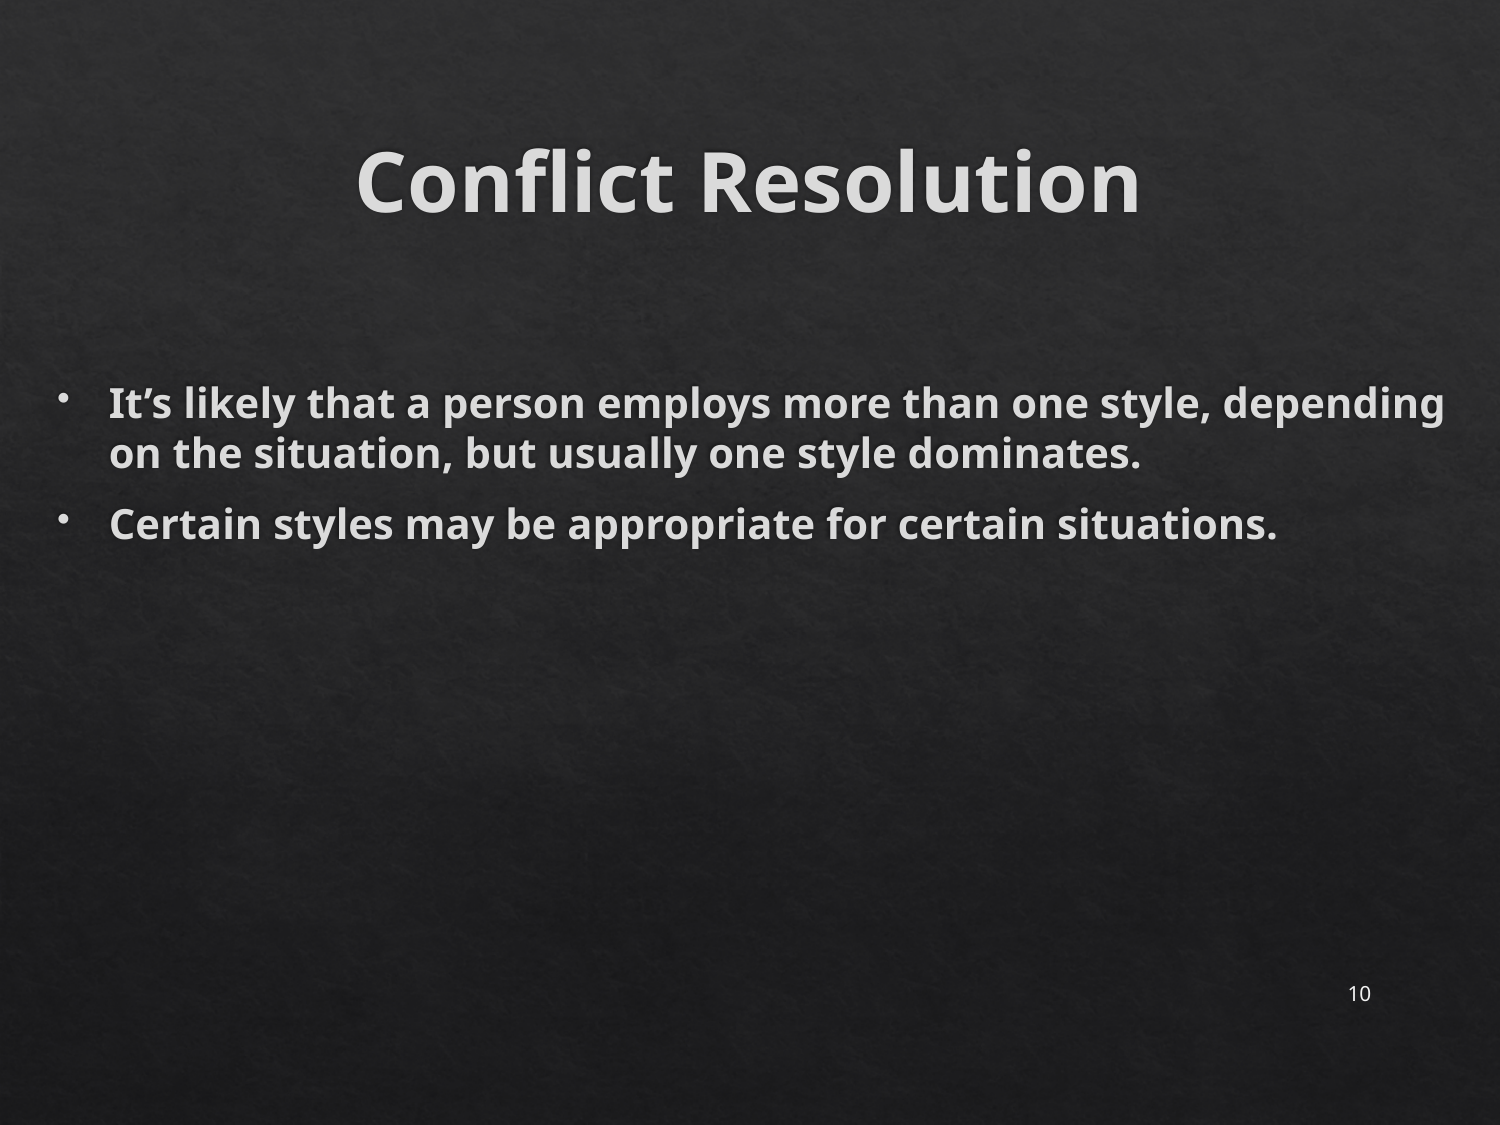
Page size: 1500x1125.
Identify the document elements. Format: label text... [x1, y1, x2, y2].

title Conflict Resolution [112, 99, 1387, 260]
list It’s likely that a person employs more than one style, depending on the situation, but usually one style dominates. Certain styles may be appropriate for certain situations. [37, 369, 1463, 1000]
slide_number 10 [1293, 965, 1387, 1025]
